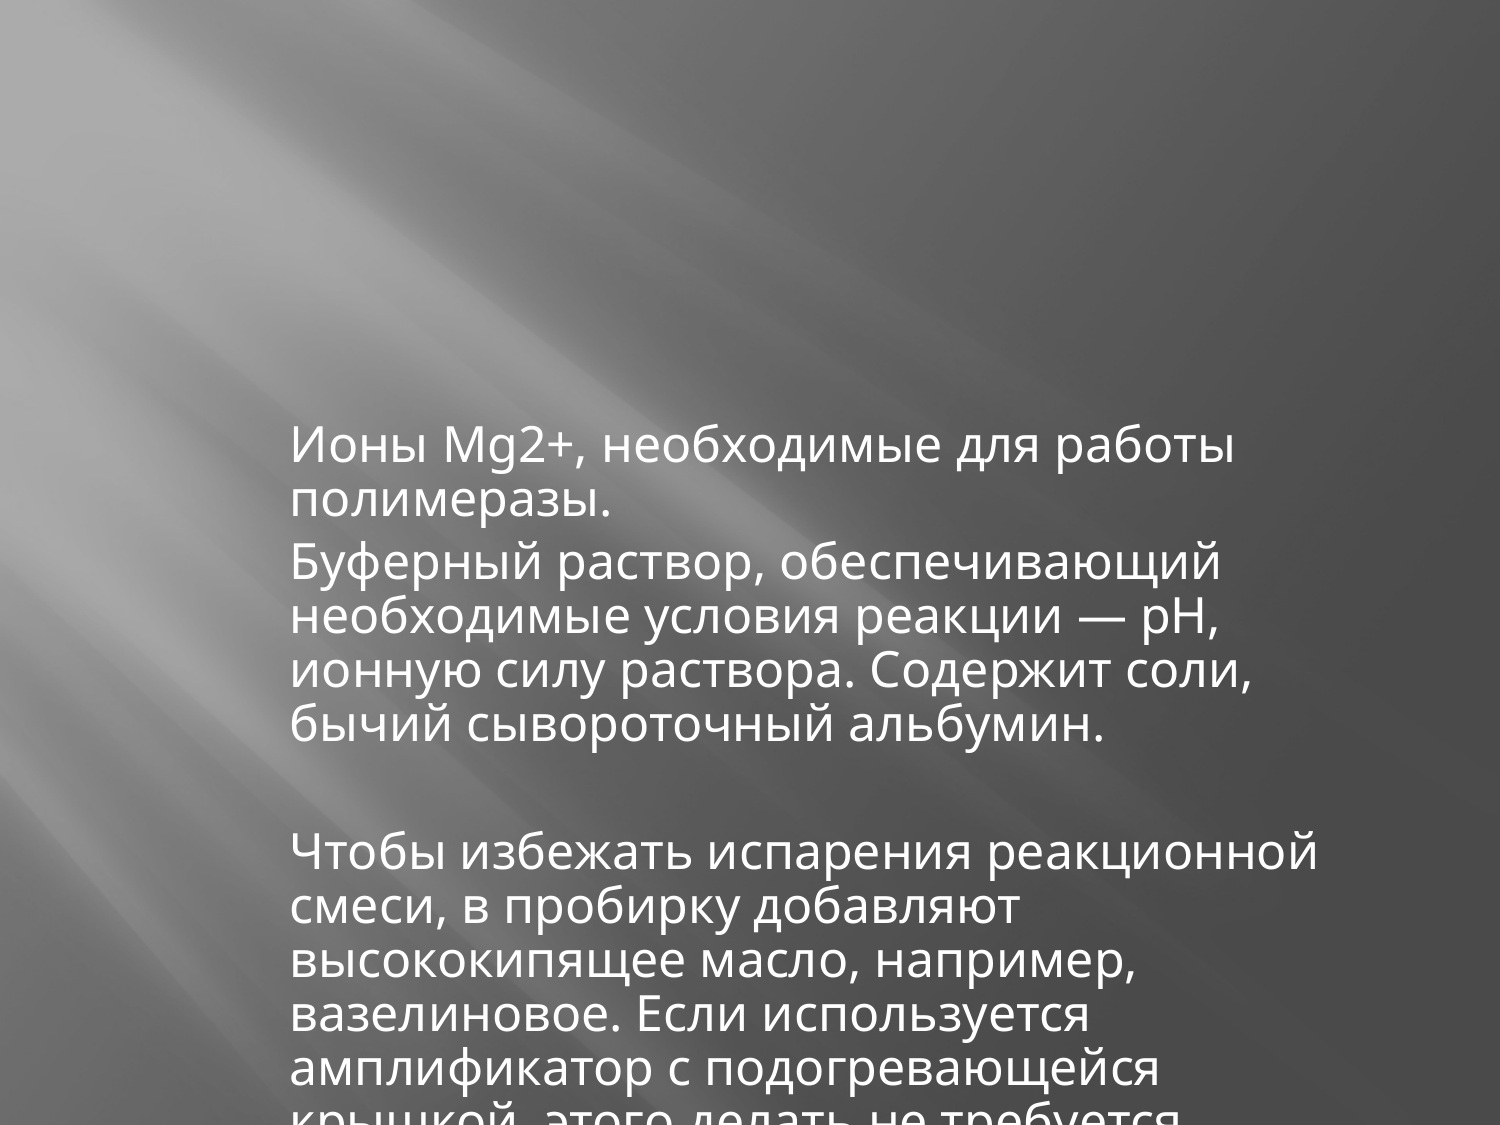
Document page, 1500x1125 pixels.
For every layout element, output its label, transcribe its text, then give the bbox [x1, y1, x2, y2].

list Ионы Mg2+, необходимые для работы полимеразы. Буферный раствор, обеспечивающий необходимые условия реакции — рН, ионную силу раствора. Содержит соли, бычий сывороточный альбумин. Чтобы избежать испарения реакционной смеси, в пробирку добавляют высококипящее масло, например, вазелиновое. Если используется амплификатор с подогревающейся крышкой, этого делать не требуется. [262, 411, 1426, 660]
